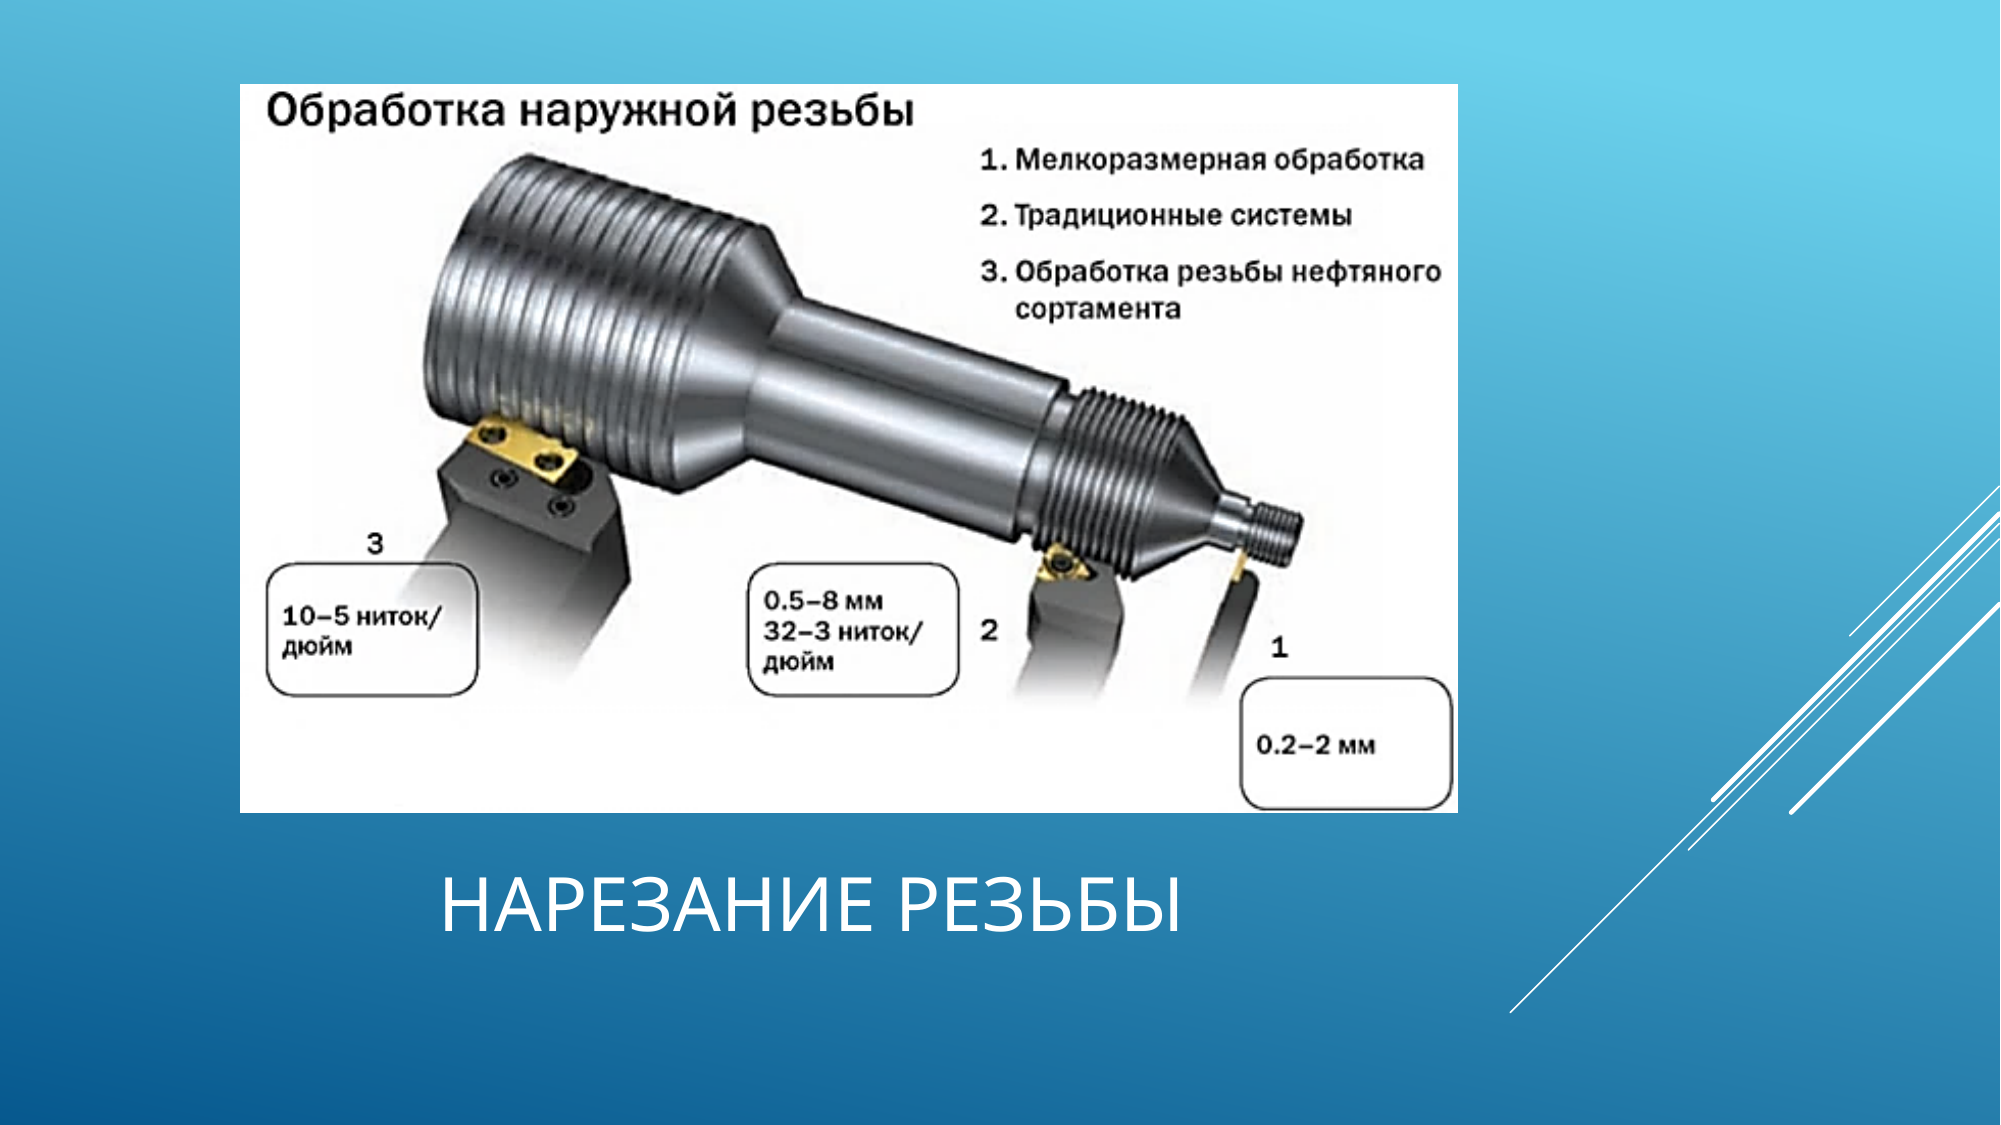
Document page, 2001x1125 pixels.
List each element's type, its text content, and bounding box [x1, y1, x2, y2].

title Нарезание резьбы [112, 778, 1513, 1026]
picture [239, 84, 1459, 814]
